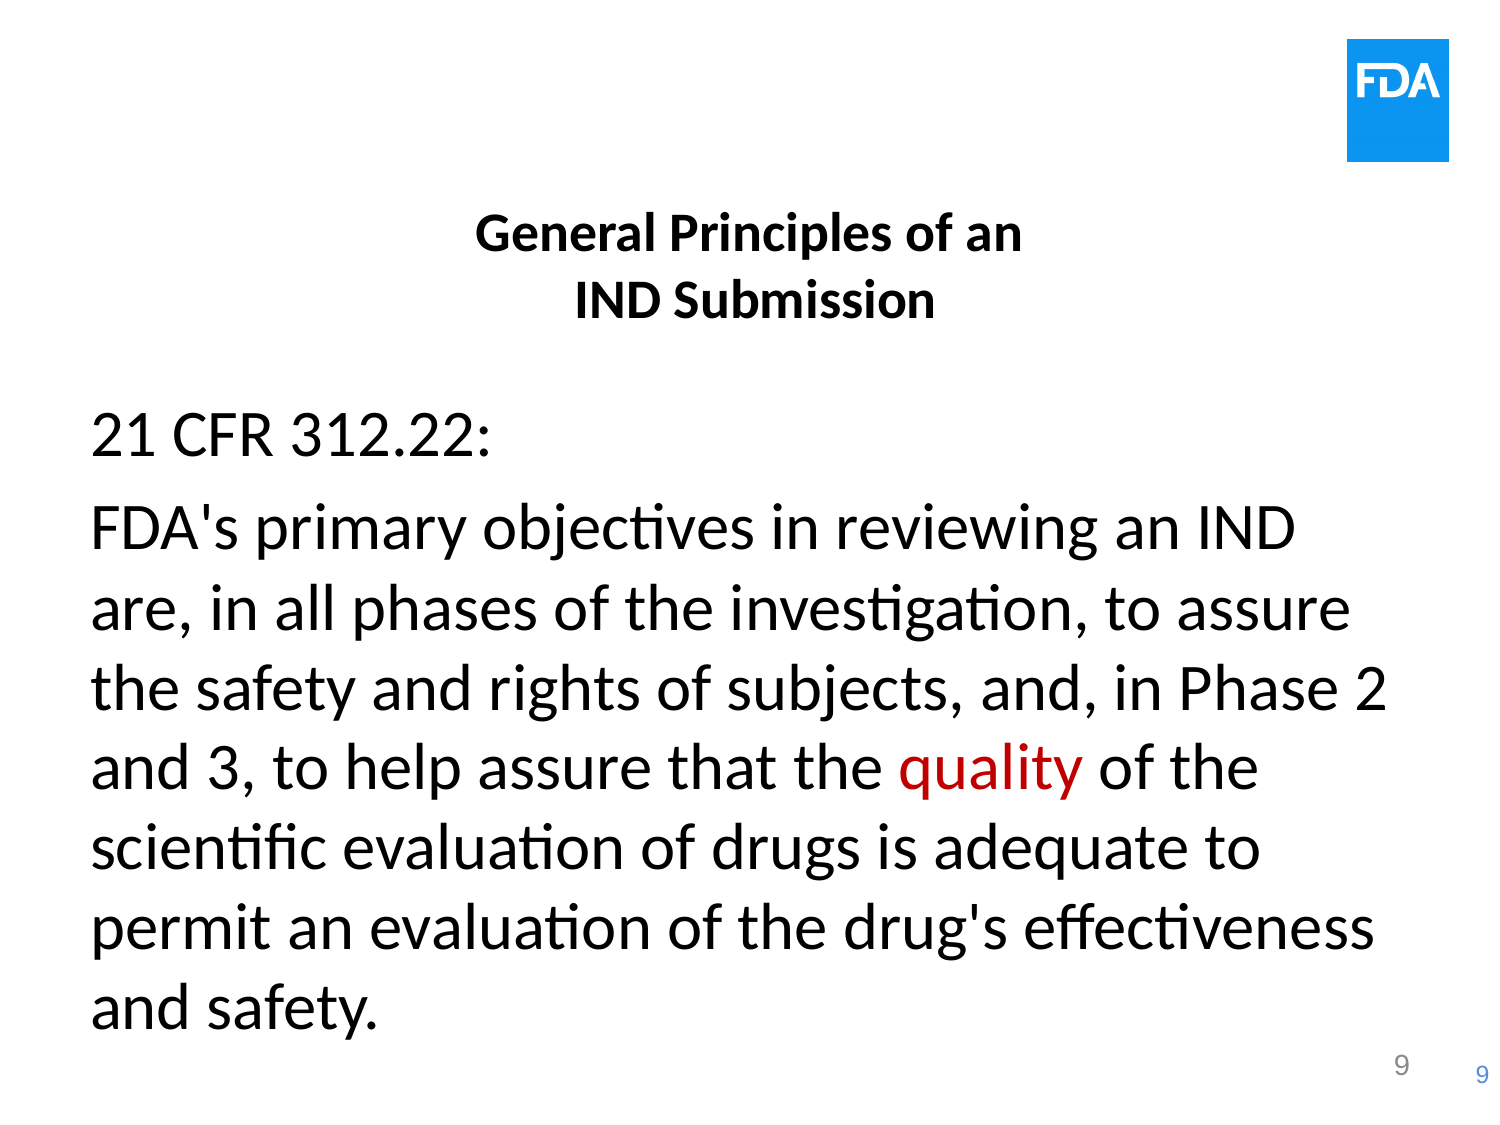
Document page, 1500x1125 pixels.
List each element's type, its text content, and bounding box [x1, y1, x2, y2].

slide_number 9 [1074, 1024, 1425, 1103]
picture [1347, 39, 1449, 162]
title General Principles of an IND Submission [99, 187, 1400, 338]
list 21 CFR 312.22: FDA's primary objectives in reviewing an IND are, in all phases of the investigation, to assure the safety and rights of subjects, and, in Phase 2 and 3, to help assure that the quality of the scientific evaluation of drugs is adequate to permit an evaluation of the drug's effectiveness and safety. [75, 382, 1425, 1125]
